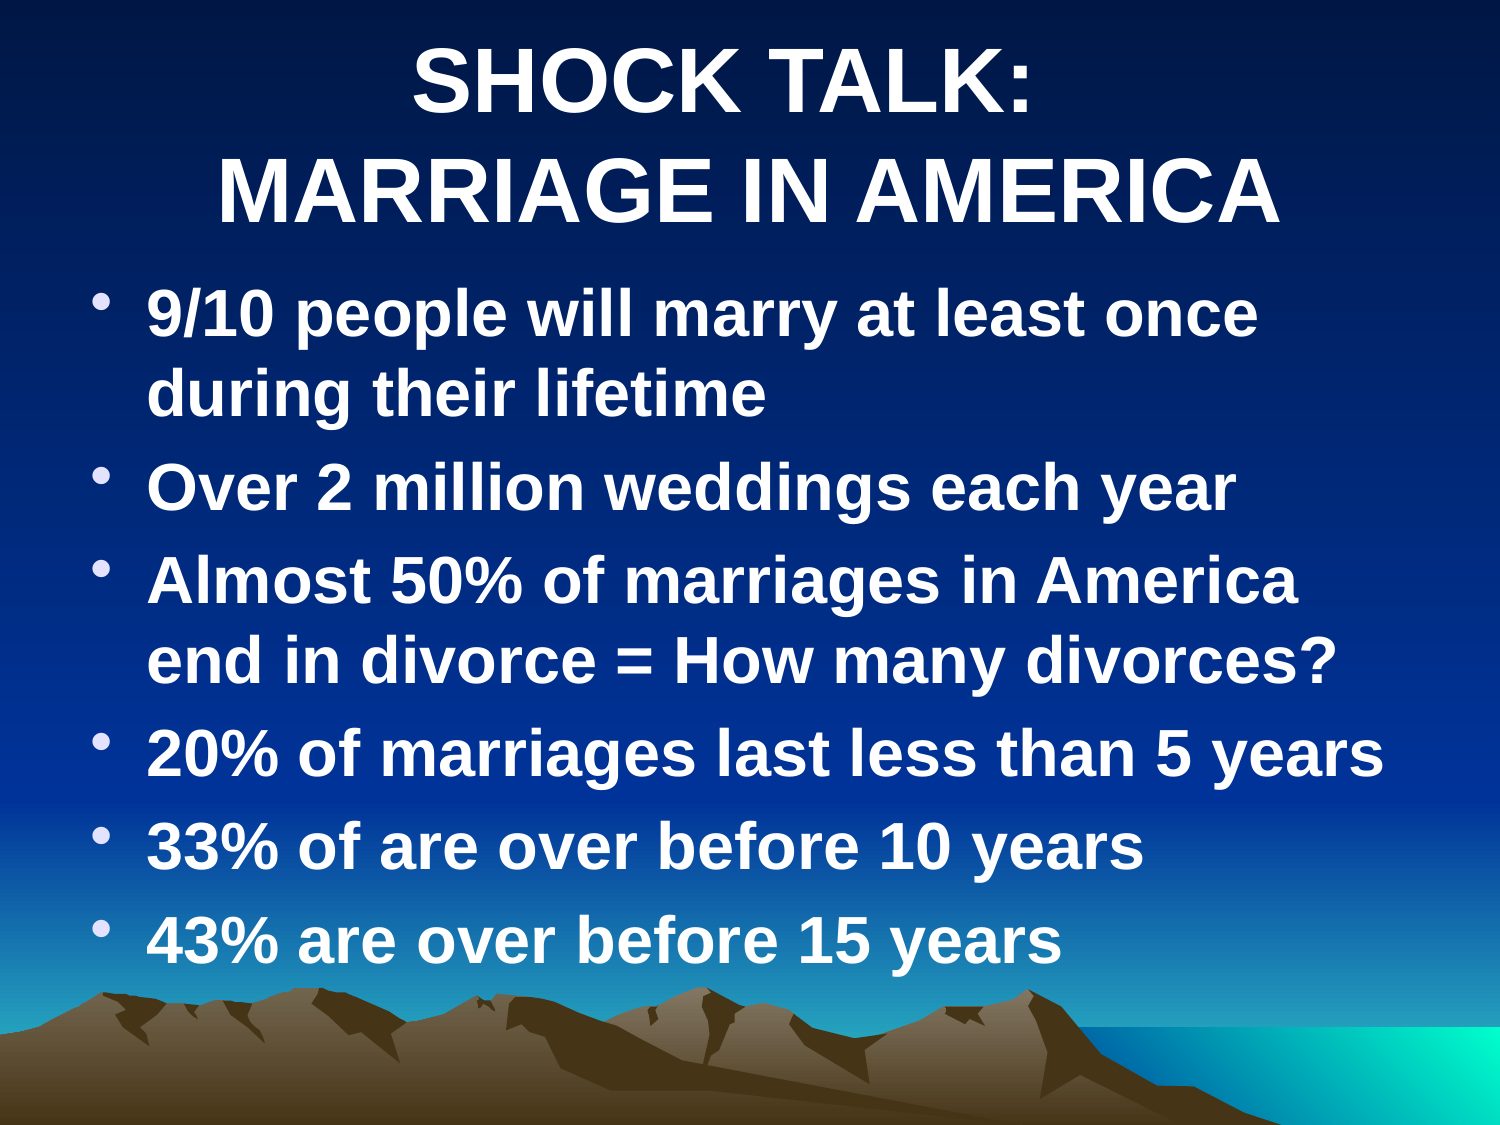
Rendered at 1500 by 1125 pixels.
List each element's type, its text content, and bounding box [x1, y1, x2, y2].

list 9/10 people will marry at least once during their lifetime Over 2 million weddings each year Almost 50% of marriages in America end in divorce = How many divorces? 20% of marriages last less than 5 years 33% of are over before 10 years 43% are over before 15 years [74, 262, 1426, 1001]
title SHOCK TALK: MARRIAGE IN AMERICA [74, 37, 1426, 226]
